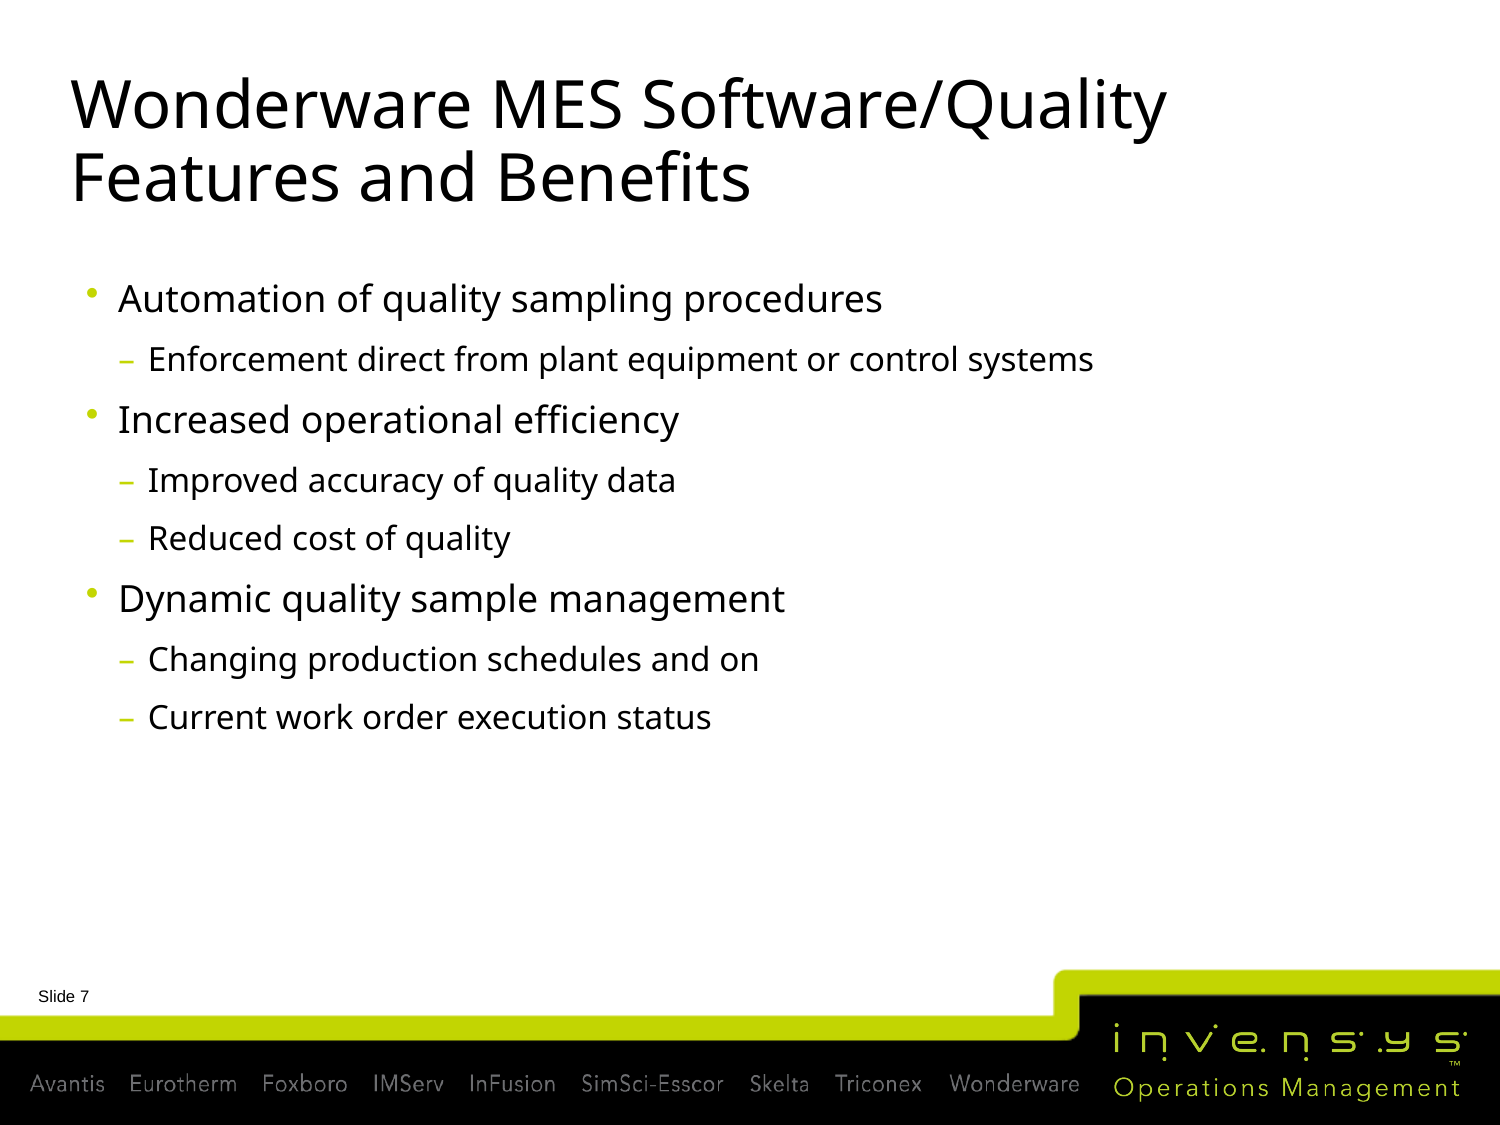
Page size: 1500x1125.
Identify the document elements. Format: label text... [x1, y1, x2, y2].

slide_number Slide 7 [23, 978, 153, 1008]
picture [0, 960, 1500, 1102]
text_box Automation of quality sampling procedures Enforcement direct from plant equipment or control systems Increased operational efficiency Improved accuracy of quality data Reduced cost of quality Dynamic quality sample management Changing production schedules and on Current work order execution status [70, 262, 1453, 941]
title Wonderware MES Software/Quality Features and Benefits [70, 69, 1430, 218]
